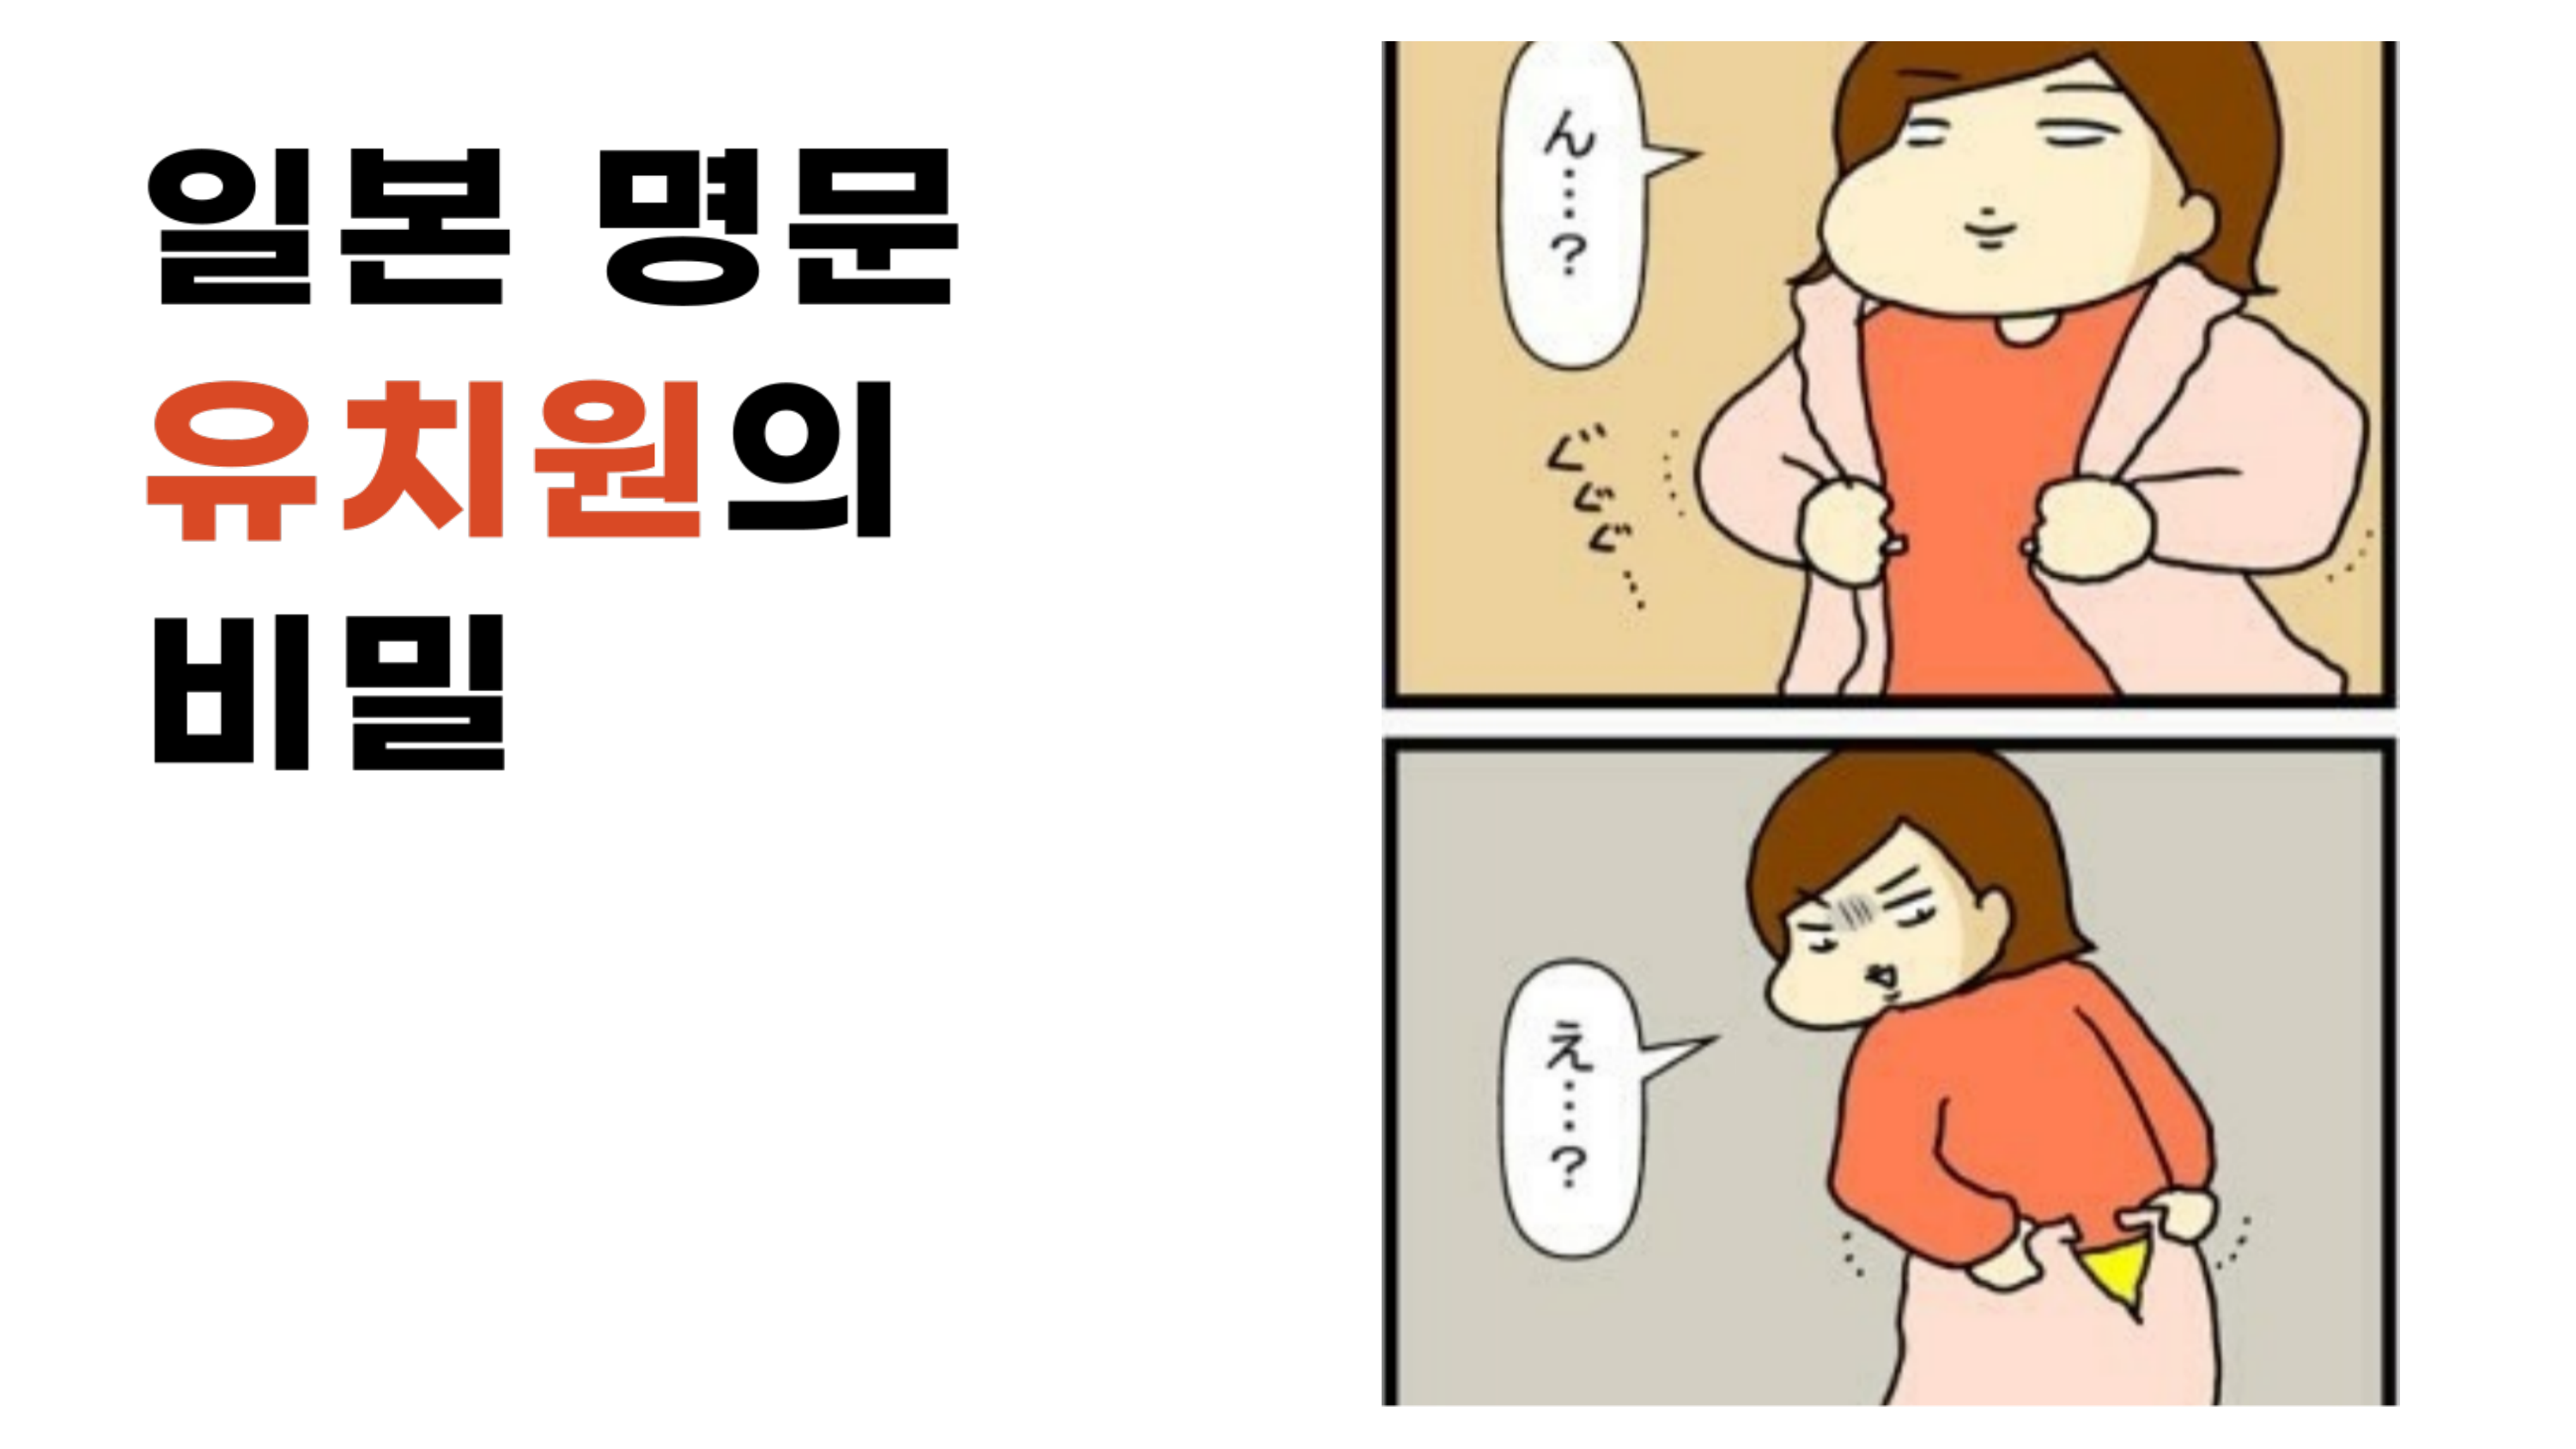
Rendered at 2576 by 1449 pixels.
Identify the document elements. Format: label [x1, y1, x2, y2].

text_box [1381, 40, 2401, 1408]
picture [109, 89, 1063, 853]
